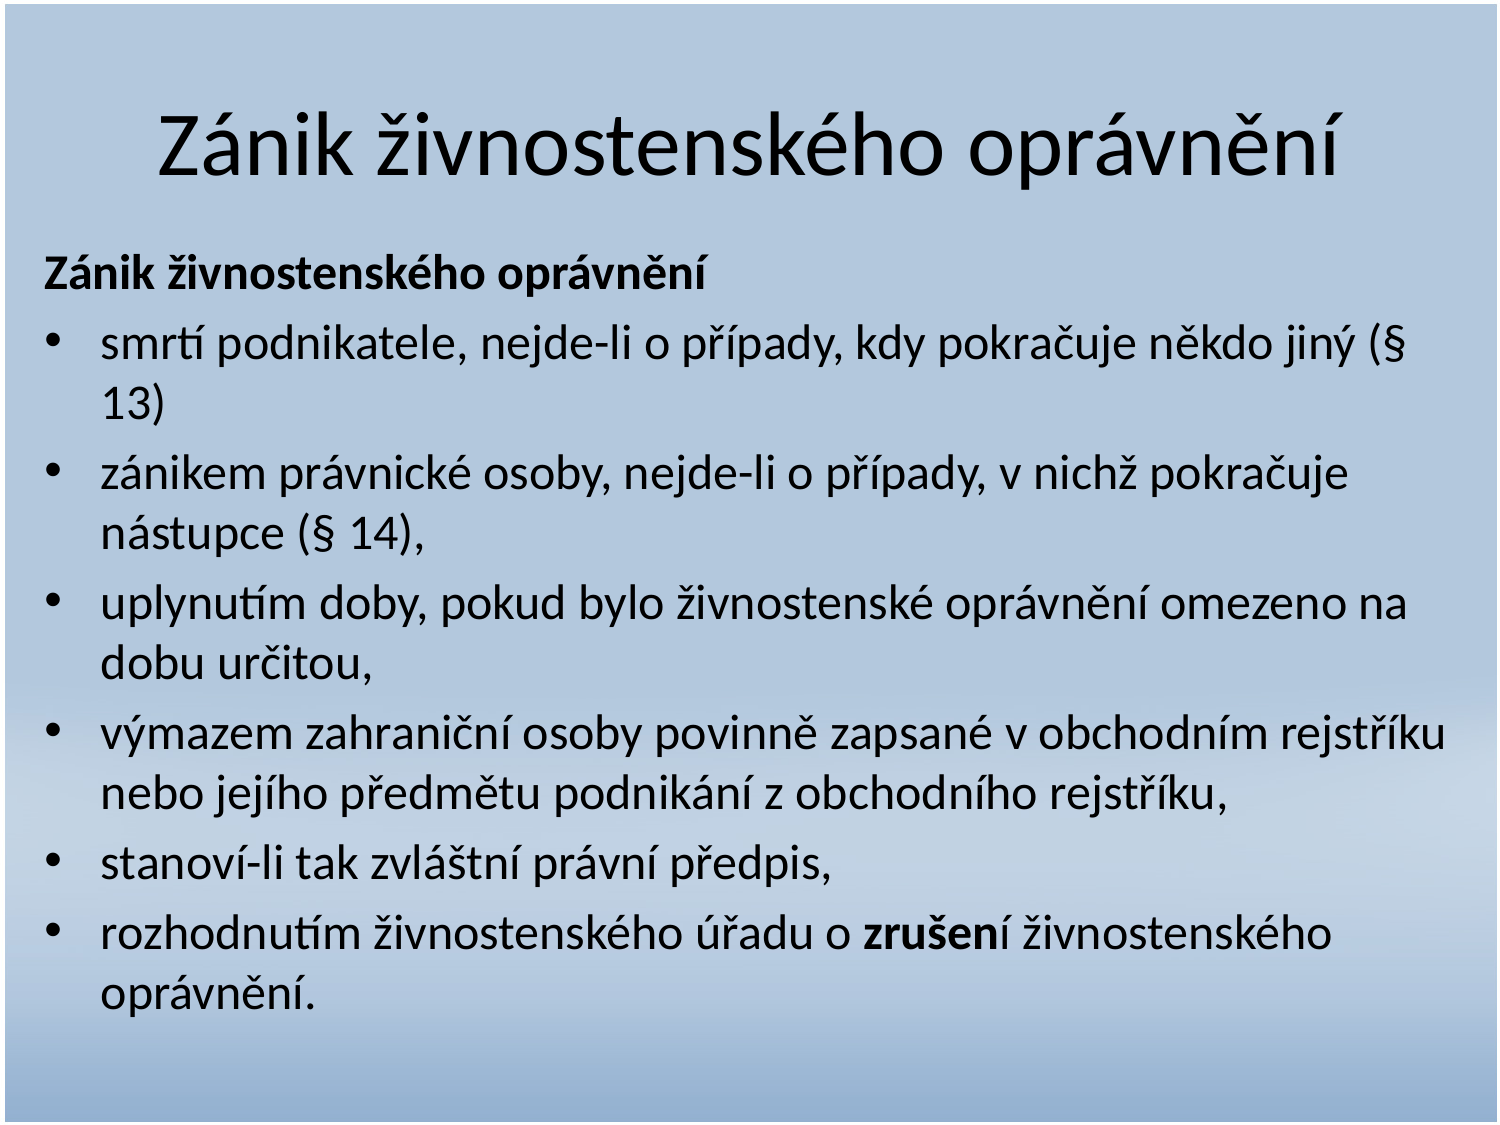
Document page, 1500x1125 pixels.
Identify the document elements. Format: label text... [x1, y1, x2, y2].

list Zánik živnostenského oprávnění smrtí podnikatele, nejde-li o případy, kdy pokračuje někdo jiný (§ 13) zánikem právnické osoby, nejde-li o případy, v nichž pokračuje nástupce (§ 14), uplynutím doby, pokud bylo živnostenské oprávnění omezeno na dobu určitou, výmazem zahraniční osoby povinně zapsané v obchodním rejstříku nebo jejího předmětu podnikání z obchodního rejstříku, stanoví-li tak zvláštní právní předpis, rozhodnutím živnostenského úřadu o zrušení živnostenského oprávnění. [29, 231, 1500, 1006]
title Zánik živnostenského oprávnění [74, 44, 1426, 231]
picture [0, 0, 1500, 1125]
